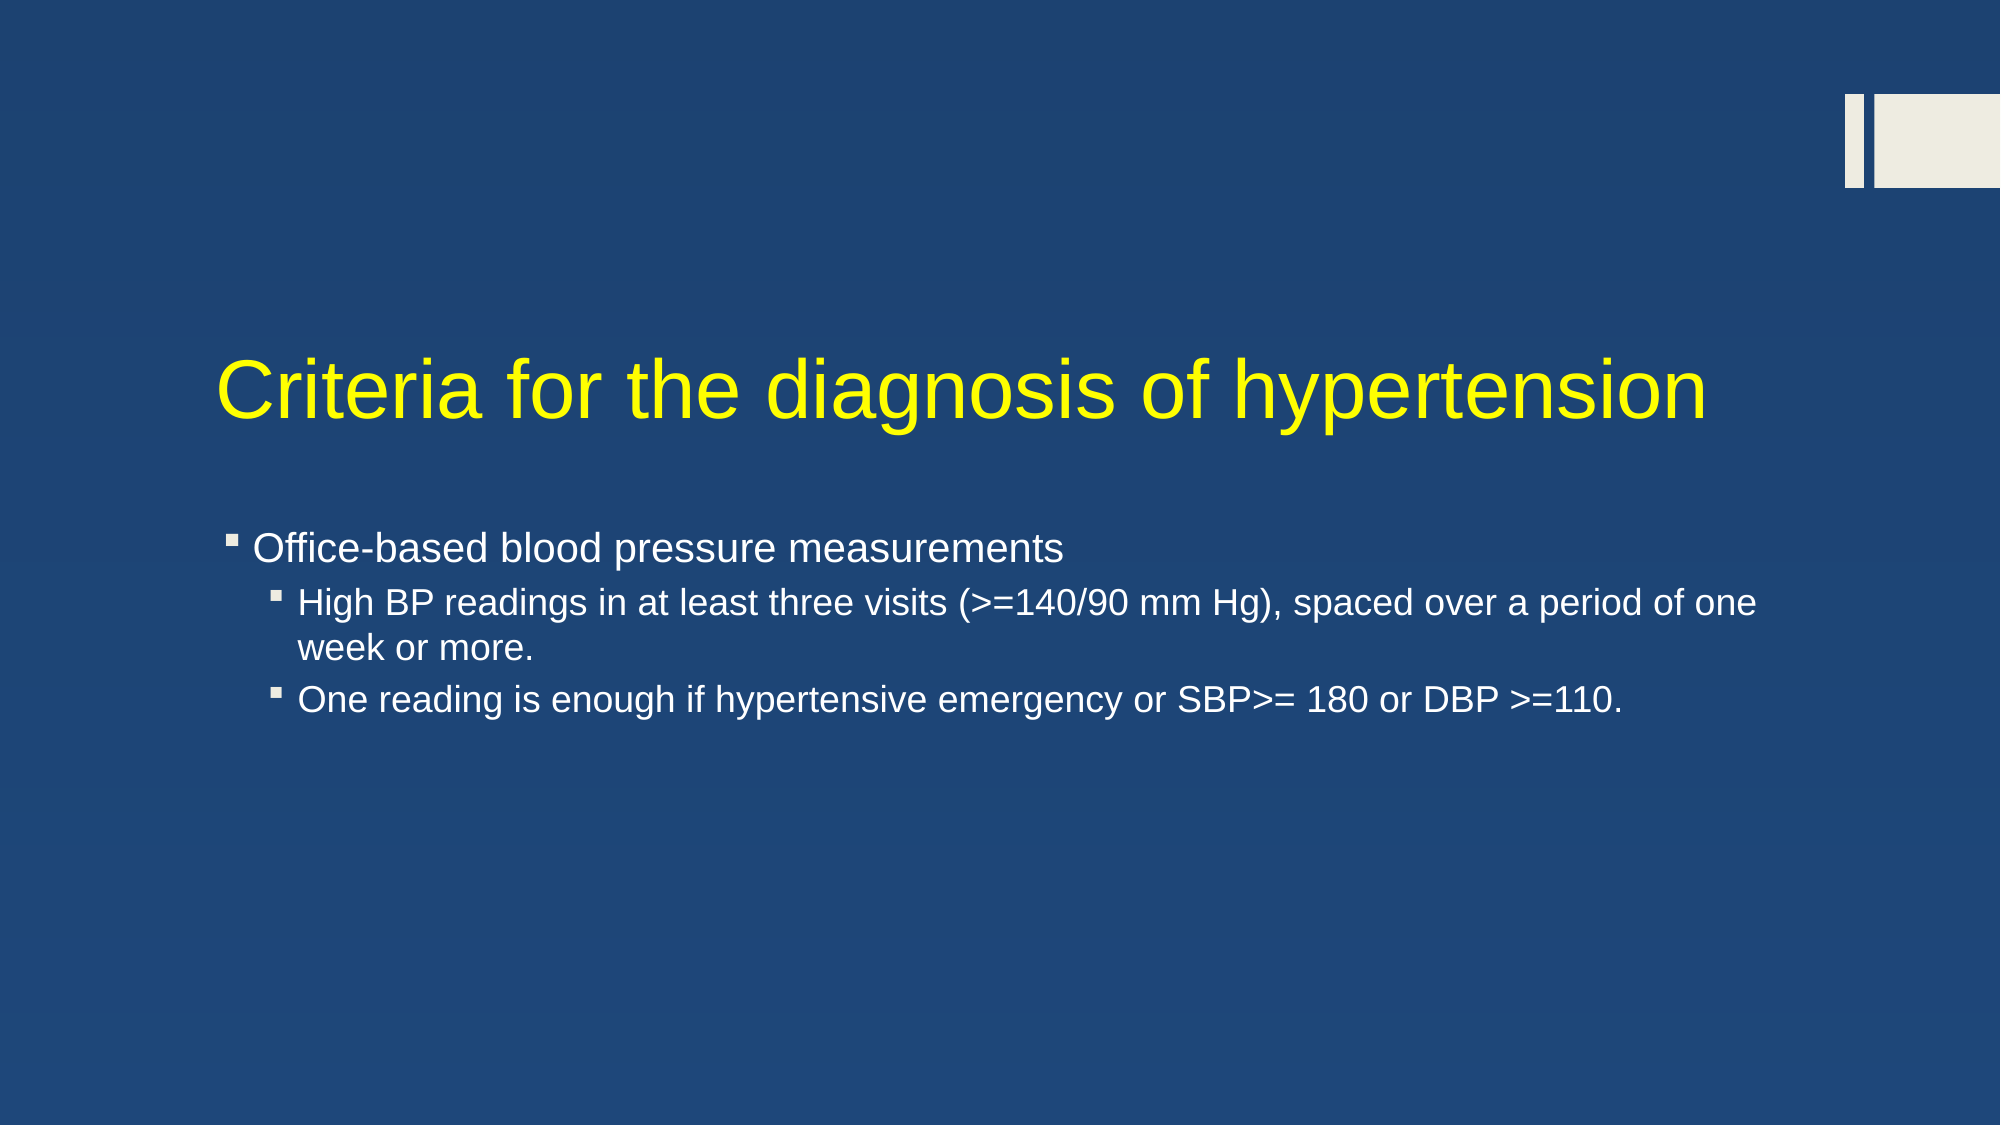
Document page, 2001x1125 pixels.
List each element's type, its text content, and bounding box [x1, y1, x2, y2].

list Office-based blood pressure measurements High BP readings in at least three visits (>=140/90 mm Hg), spaced over a period of one week or more. One reading is enough if hypertensive emergency or SBP>= 180 or DBP >=110. [200, 454, 1800, 1035]
title Criteria for the diagnosis of hypertension [200, 253, 1800, 443]
